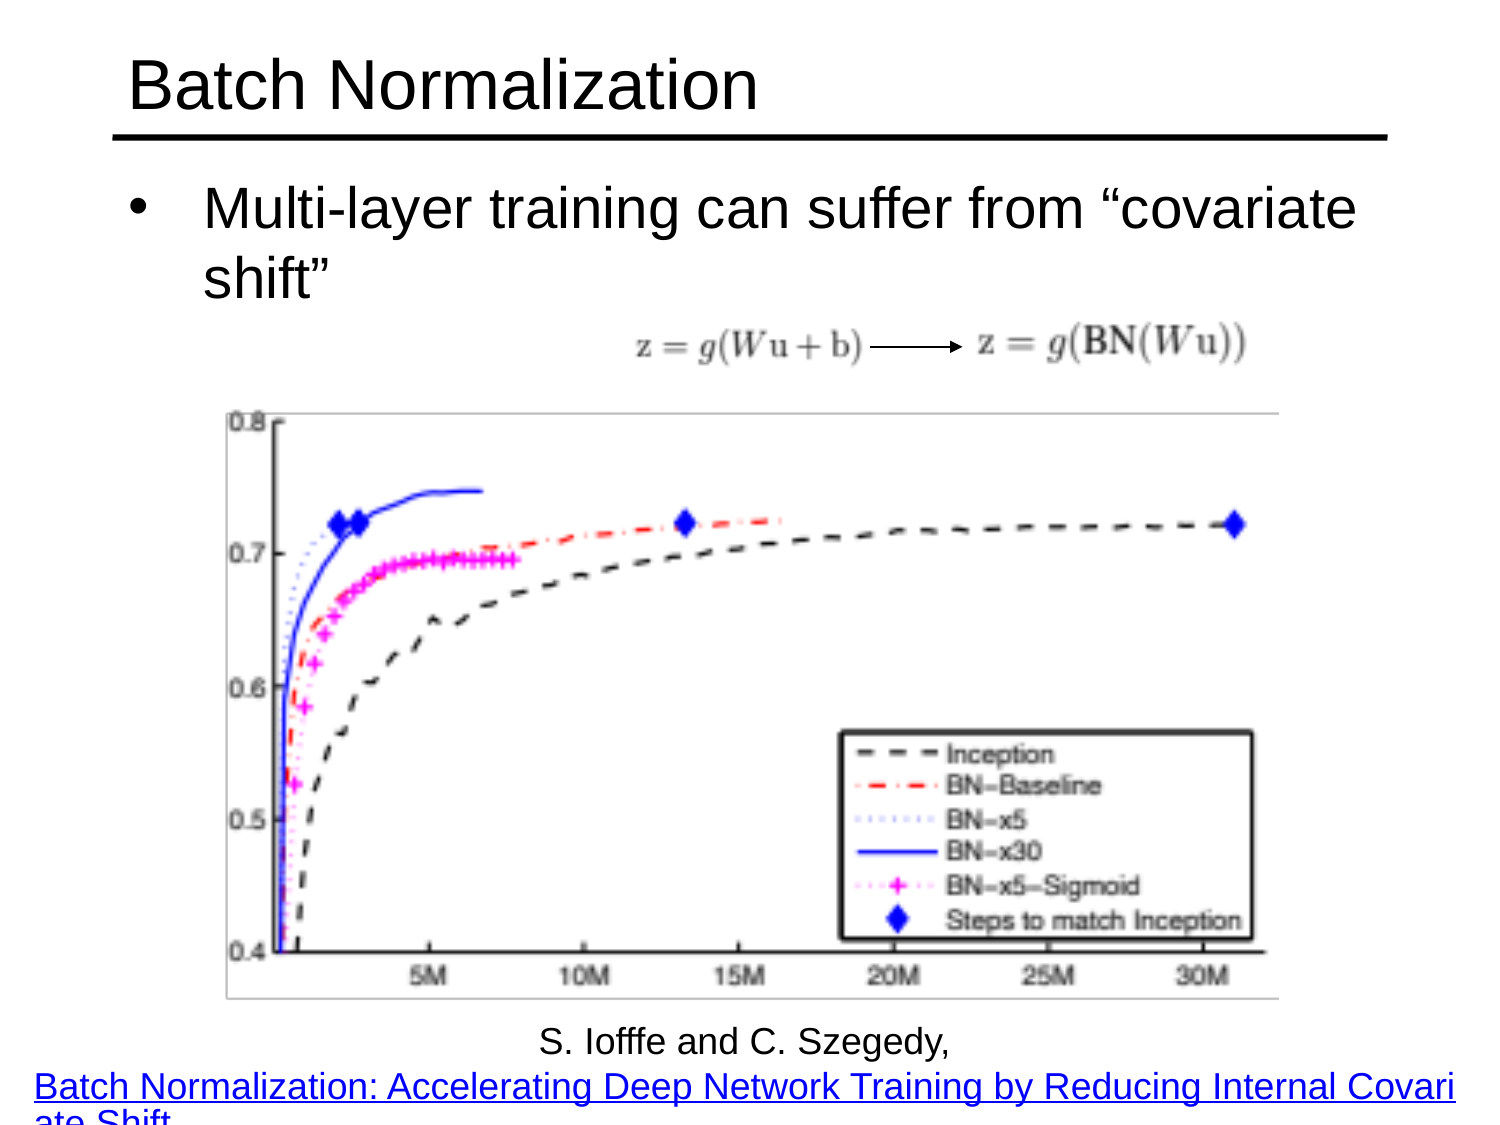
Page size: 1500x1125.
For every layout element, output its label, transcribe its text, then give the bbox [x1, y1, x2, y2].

picture [962, 304, 1256, 390]
picture [622, 313, 871, 383]
title Batch Normalization [112, 12, 1388, 151]
picture [214, 401, 1279, 1004]
text_box S. Iofffe and C. Szegedy, Batch Normalization: Accelerating Deep Network Training by Reducing Internal Covariate Shift, arXiv 2015 [18, 1009, 1482, 1125]
list Multi-layer training can suffer from “covariate shift” [113, 162, 1390, 1009]
